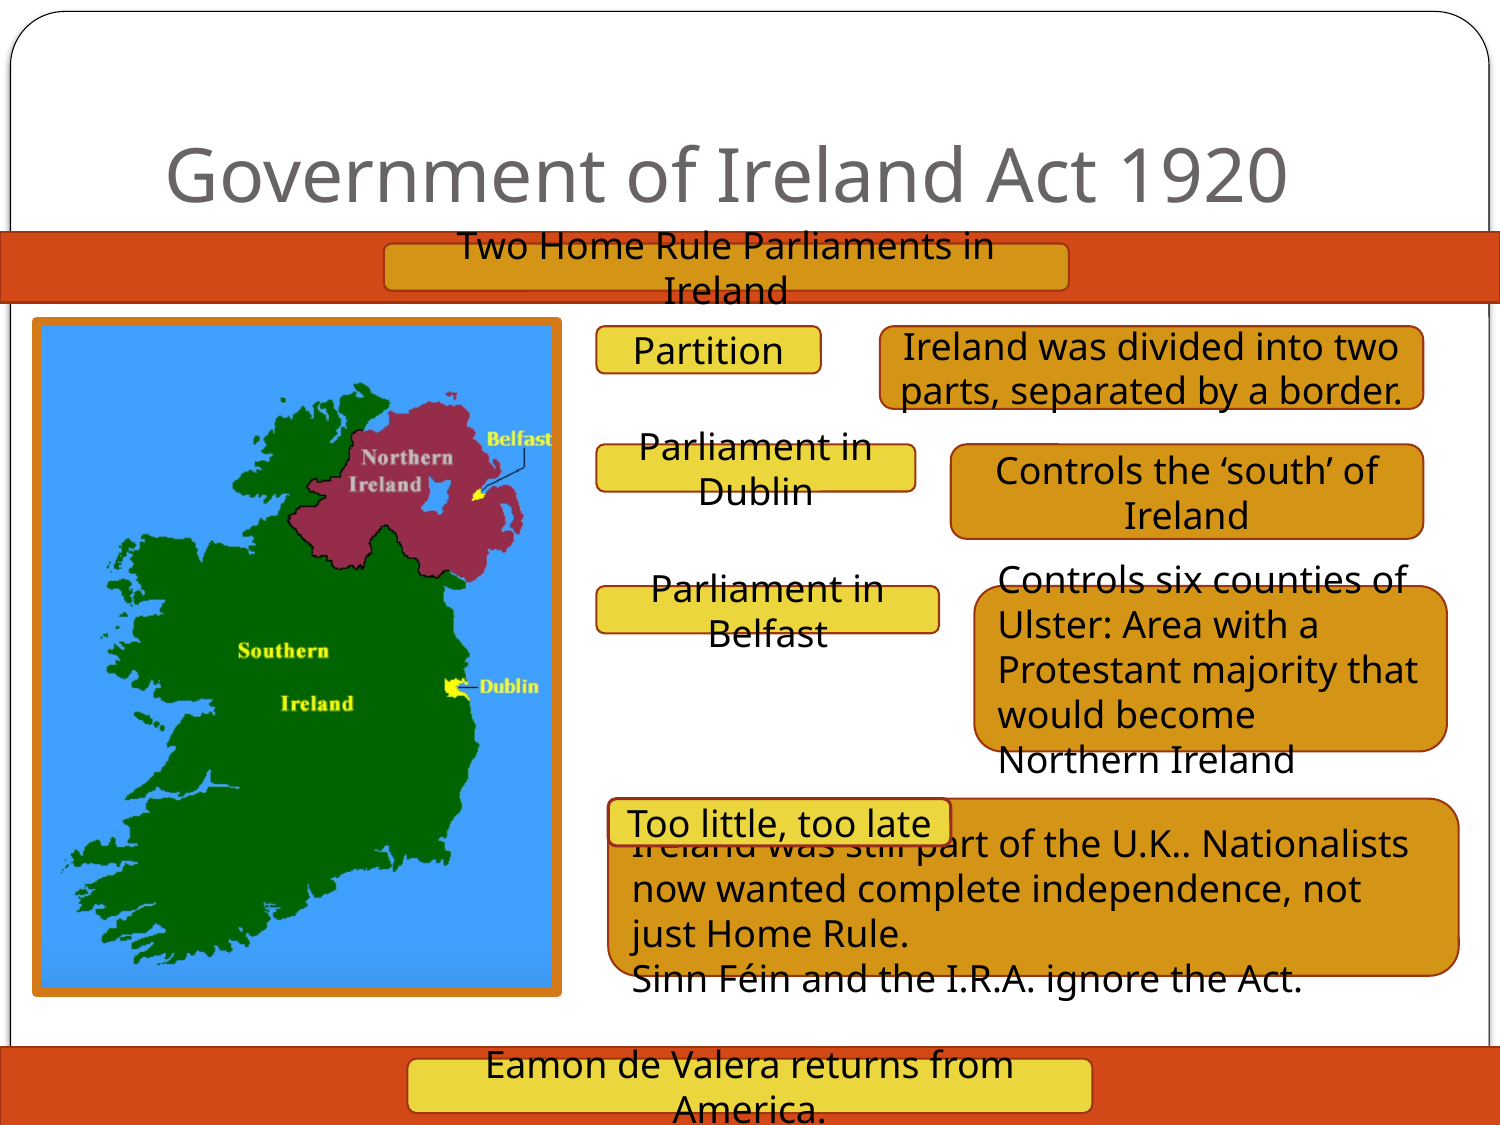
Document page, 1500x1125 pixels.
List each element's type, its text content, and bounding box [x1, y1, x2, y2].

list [41, 326, 553, 988]
text_box Partition [595, 325, 822, 375]
text_box Parliament in Belfast [595, 585, 941, 635]
text_box Two Home Rule Parliaments in Ireland [382, 242, 1070, 292]
text_box Eamon de Valera returns from America. [406, 1057, 1094, 1115]
text_box Controls the ‘south’ of Ireland [949, 443, 1425, 540]
title Government of Ireland Act 1920 [150, 45, 1425, 233]
text_box Ireland was still part of the U.K.. Nationalists now wanted complete independence, not just Home Rule. Sinn Féin and the I.R.A. ignore the Act. [607, 797, 1460, 977]
text_box [0, 231, 1500, 304]
text_box Ireland was divided into two parts, separated by a border. [878, 325, 1425, 410]
text_box Too little, too late [607, 797, 952, 847]
text_box Parliament in Dublin [595, 443, 917, 493]
text_box [0, 1046, 1500, 1125]
text_box Controls six counties of Ulster: Area with a Protestant majority that would become Northern Ireland [973, 584, 1448, 753]
